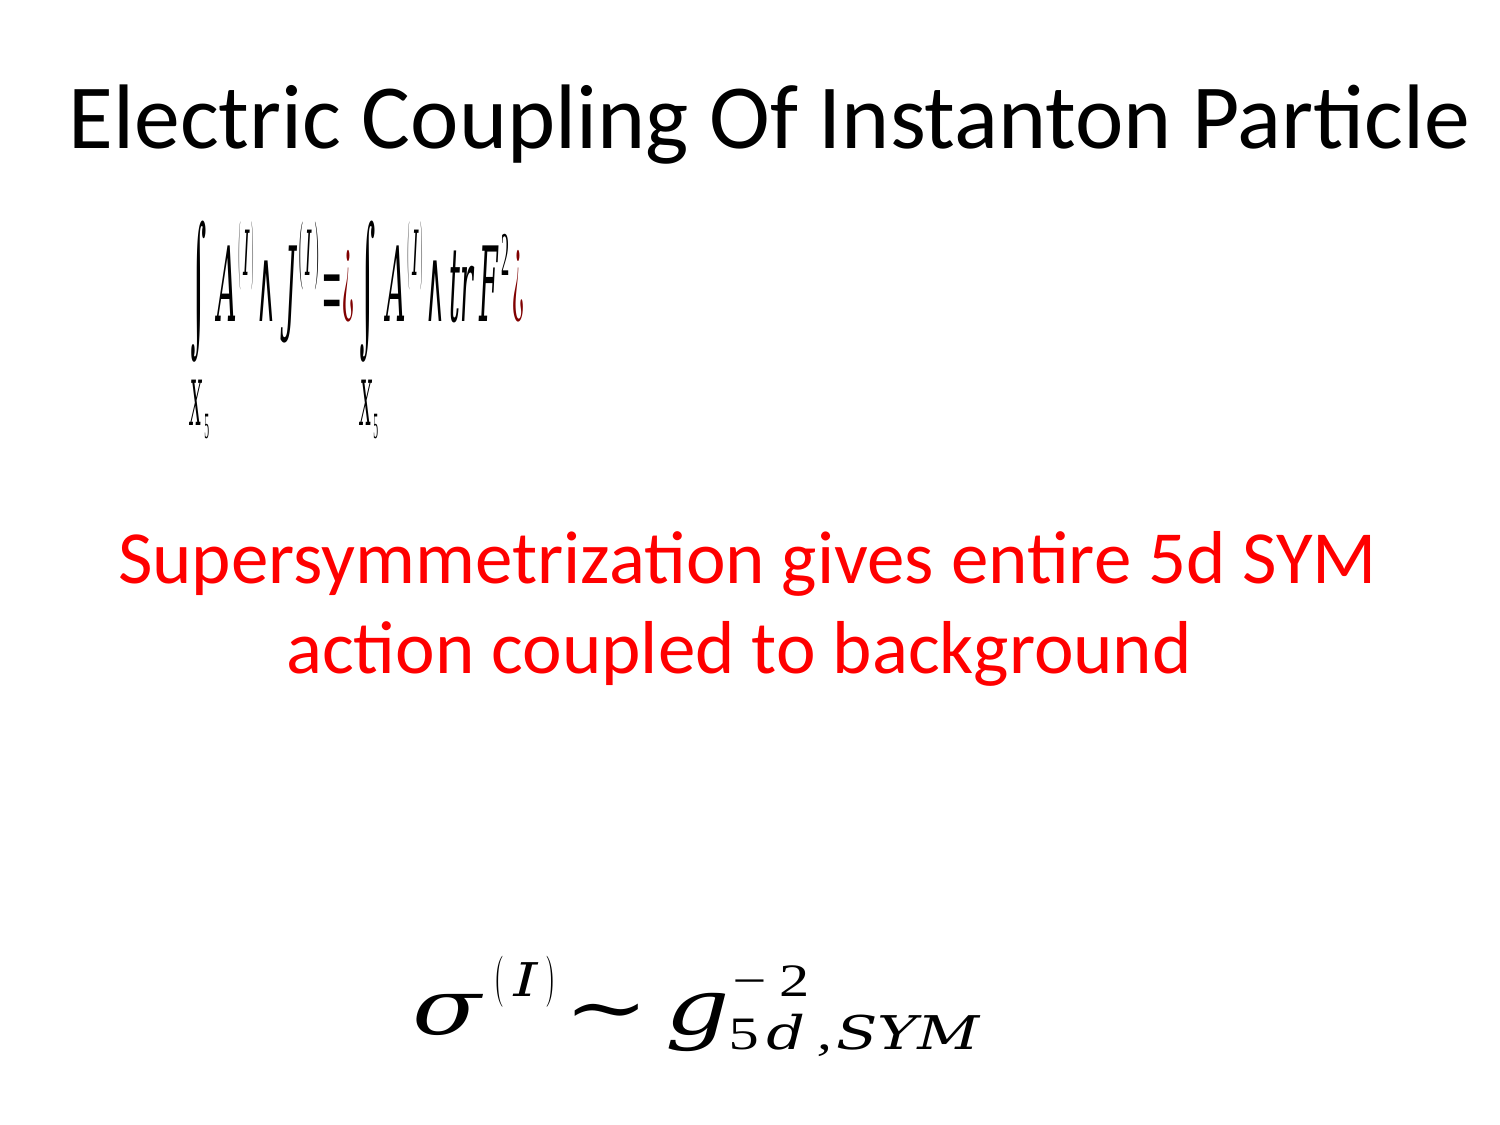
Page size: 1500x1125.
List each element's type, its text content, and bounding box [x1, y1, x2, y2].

text_box Electric Coupling Of Instanton Particle [54, 49, 1492, 175]
